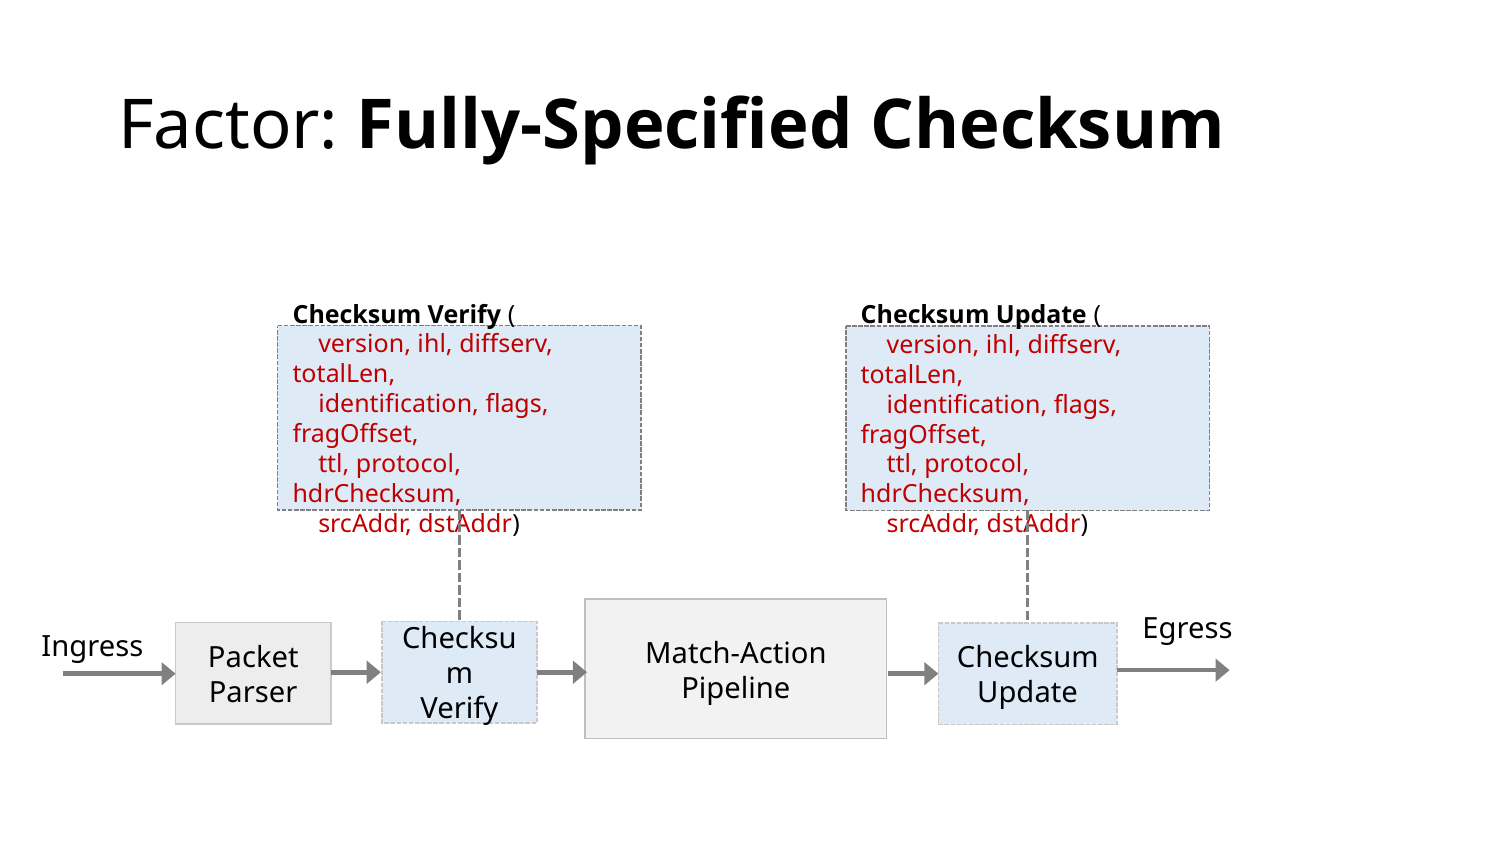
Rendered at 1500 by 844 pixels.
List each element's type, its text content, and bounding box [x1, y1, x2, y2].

text_box Egress [1127, 602, 1248, 652]
title Factor: Fully-Specified Checksum [103, 44, 1397, 208]
text_box Ingress [26, 619, 159, 670]
text_box Match-Action Pipeline [584, 598, 888, 740]
text_box Checksum Verify [381, 620, 538, 724]
text_box Checksum Update ( version, ihl, diffserv, totalLen, identification, flags, fragOffset, ttl, protocol, hdrChecksum, srcAddr, dstAddr) [845, 325, 1210, 511]
text_box Packet Parser [175, 621, 332, 725]
text_box Checksum Update [937, 622, 1118, 726]
text_box Checksum Verify ( version, ihl, diffserv, totalLen, identification, flags, fragOffset, ttl, protocol, hdrChecksum, srcAddr, dstAddr) [277, 324, 642, 511]
